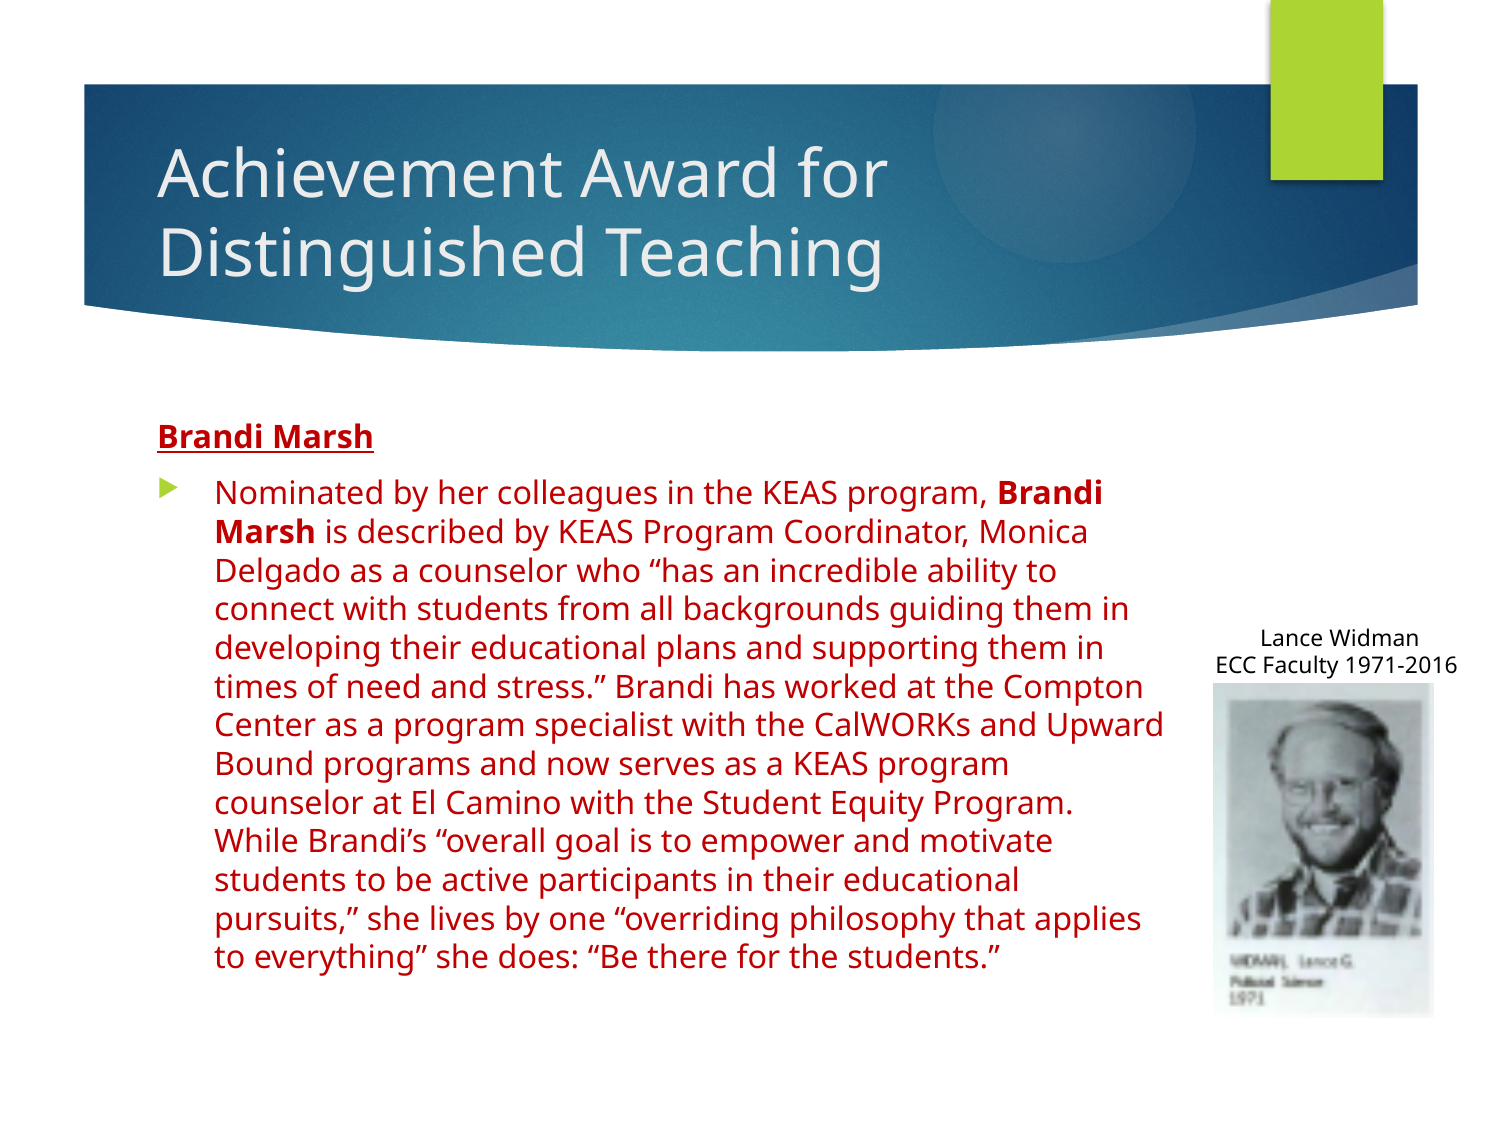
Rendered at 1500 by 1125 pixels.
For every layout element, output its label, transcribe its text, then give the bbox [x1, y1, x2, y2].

picture [1213, 683, 1434, 1018]
list Brandi Marsh Nominated by her colleagues in the KEAS program, Brandi Marsh is described by KEAS Program Coordinator, Monica Delgado as a counselor who “has an incredible ability to connect with students from all backgrounds guiding them in developing their educational plans and supporting them in times of need and stress.” Brandi has worked at the Compton Center as a program specialist with the CalWORKs and Upward Bound programs and now serves as a KEAS program counselor at El Camino with the Student Equity Program. While Brandi’s “overall goal is to empower and motivate students to be active participants in their educational pursuits,” she lives by one “overriding philosophy that applies to everything” she does: “Be there for the students.” [142, 408, 1183, 988]
title Achievement Award for Distinguished Teaching [142, 152, 1183, 269]
